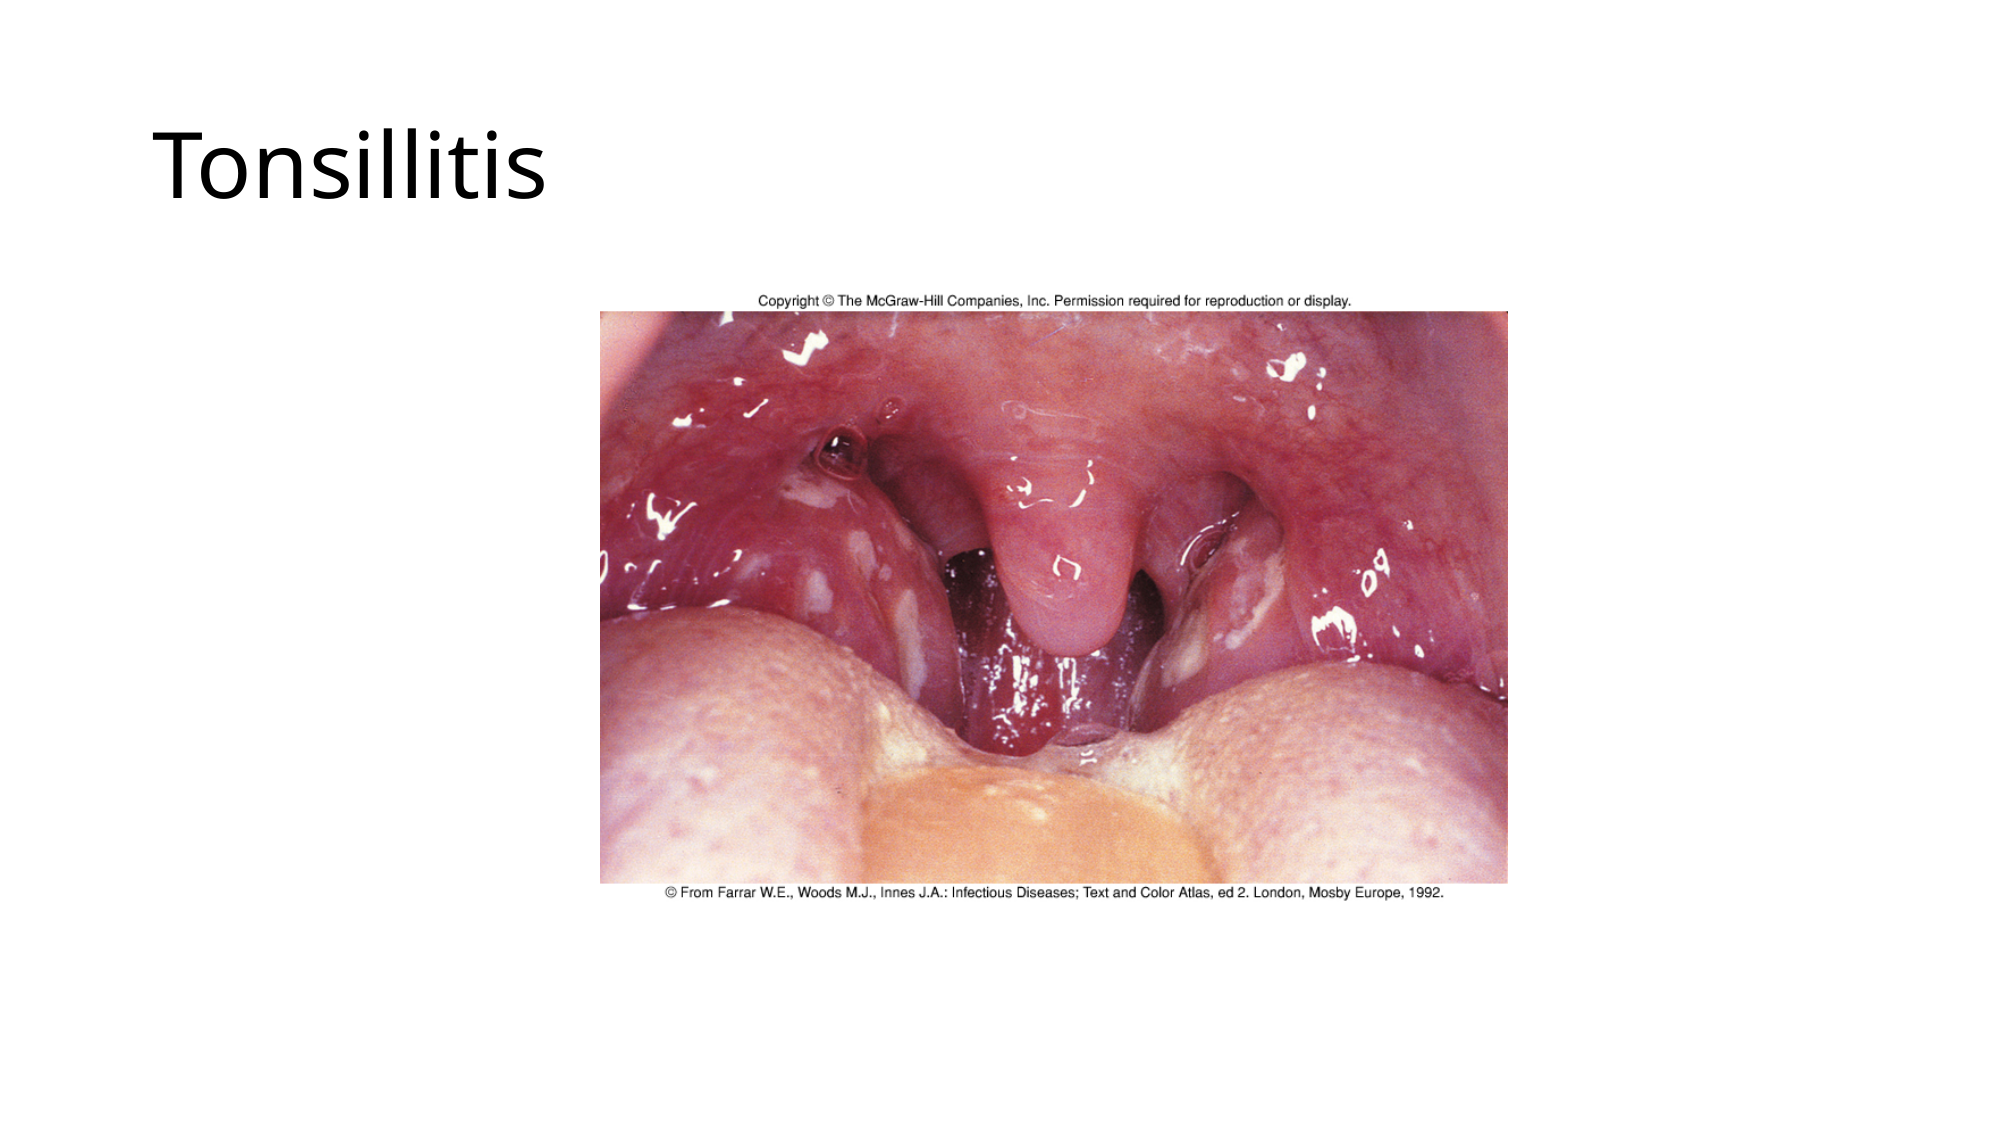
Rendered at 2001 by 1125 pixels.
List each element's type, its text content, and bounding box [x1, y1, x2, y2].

title Tonsillitis [137, 59, 1863, 278]
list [599, 292, 1508, 903]
